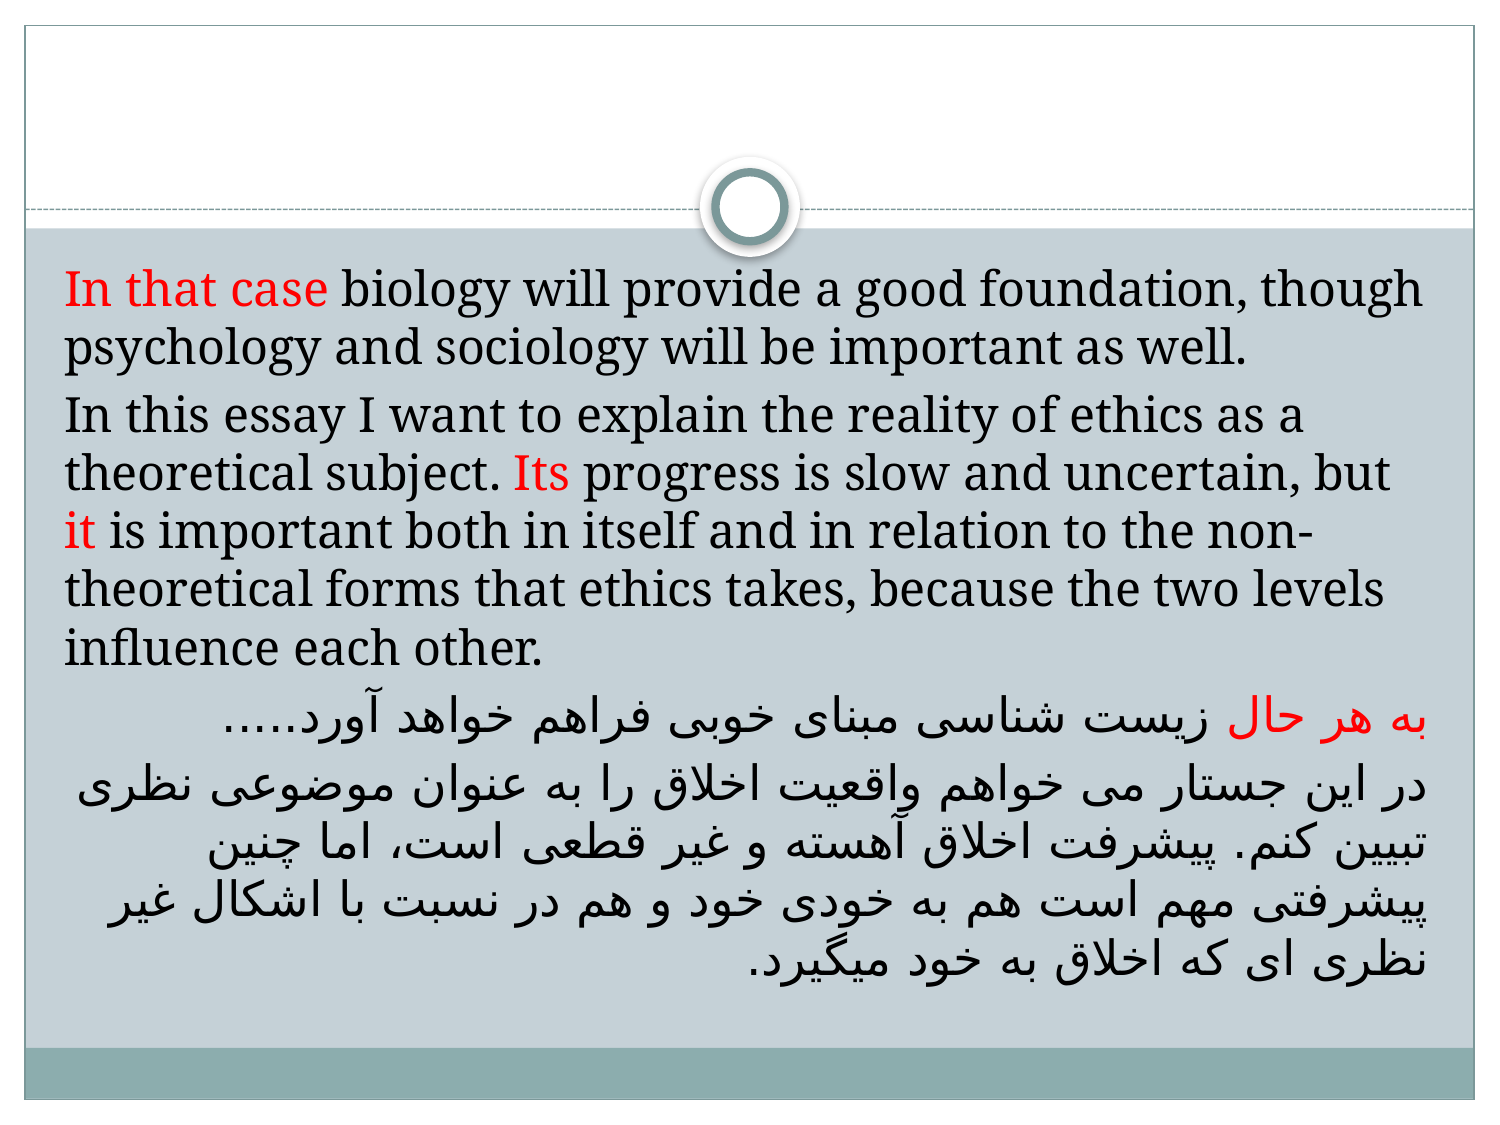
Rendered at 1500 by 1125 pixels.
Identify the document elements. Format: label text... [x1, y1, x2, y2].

list In that case biology will provide a good foundation, though psychology and sociology will be important as well. In this essay I want to explain the reality of ethics as a theoretical subject. Its progress is slow and uncertain, but it is important both in itself and in relation to the non-theoretical forms that ethics takes, because the two levels influence each other. به هر حال زیست شناسی مبنای خوبی فراهم خواهد آورد..... در این جستار می خواهم واقعیت اخلاق را به عنوان موضوعی نظری تبیین کنم. پیشرفت اخلاق آهسته و غیر قطعی است، اما چنین پیشرفتی مهم است هم به خودی خود و هم در نسبت با اشکال غیر نظری ای که اخلاق به خود میگیرد. [49, 250, 1445, 1001]
